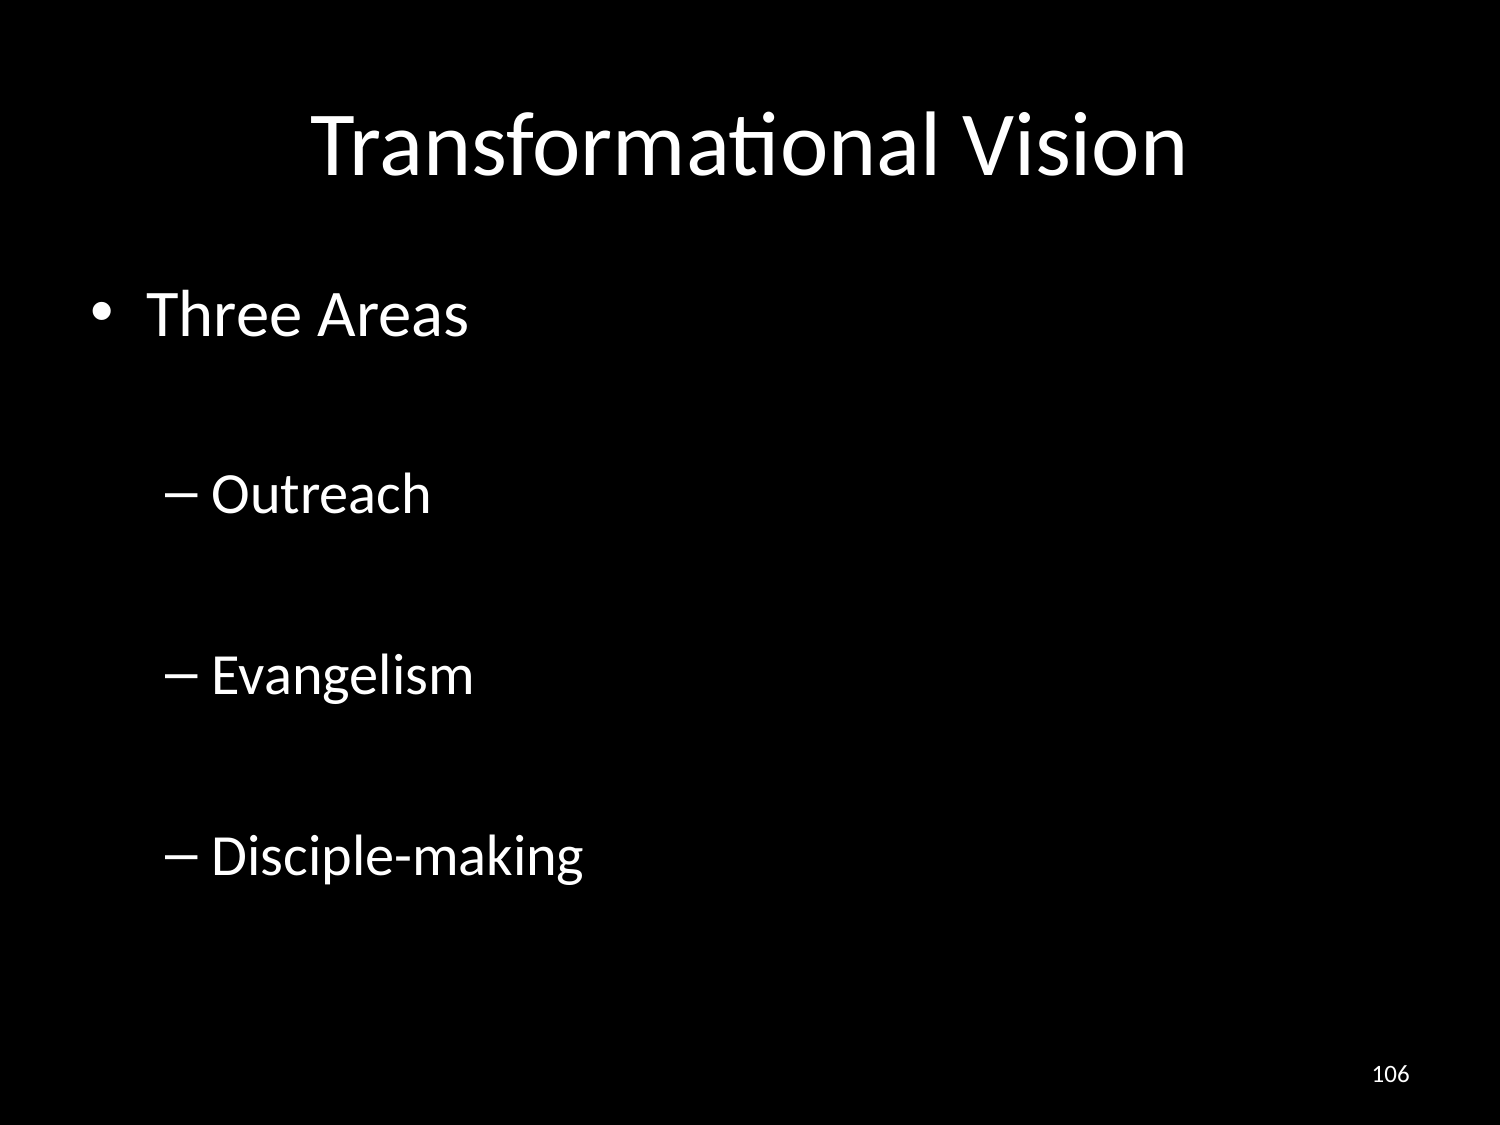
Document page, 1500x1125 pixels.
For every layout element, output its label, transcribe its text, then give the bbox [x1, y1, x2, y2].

slide_number 106 [1074, 1042, 1425, 1103]
list Three Areas Outreach Evangelism Disciple-making [75, 262, 1425, 1005]
title Transformational Vision [75, 45, 1425, 233]
